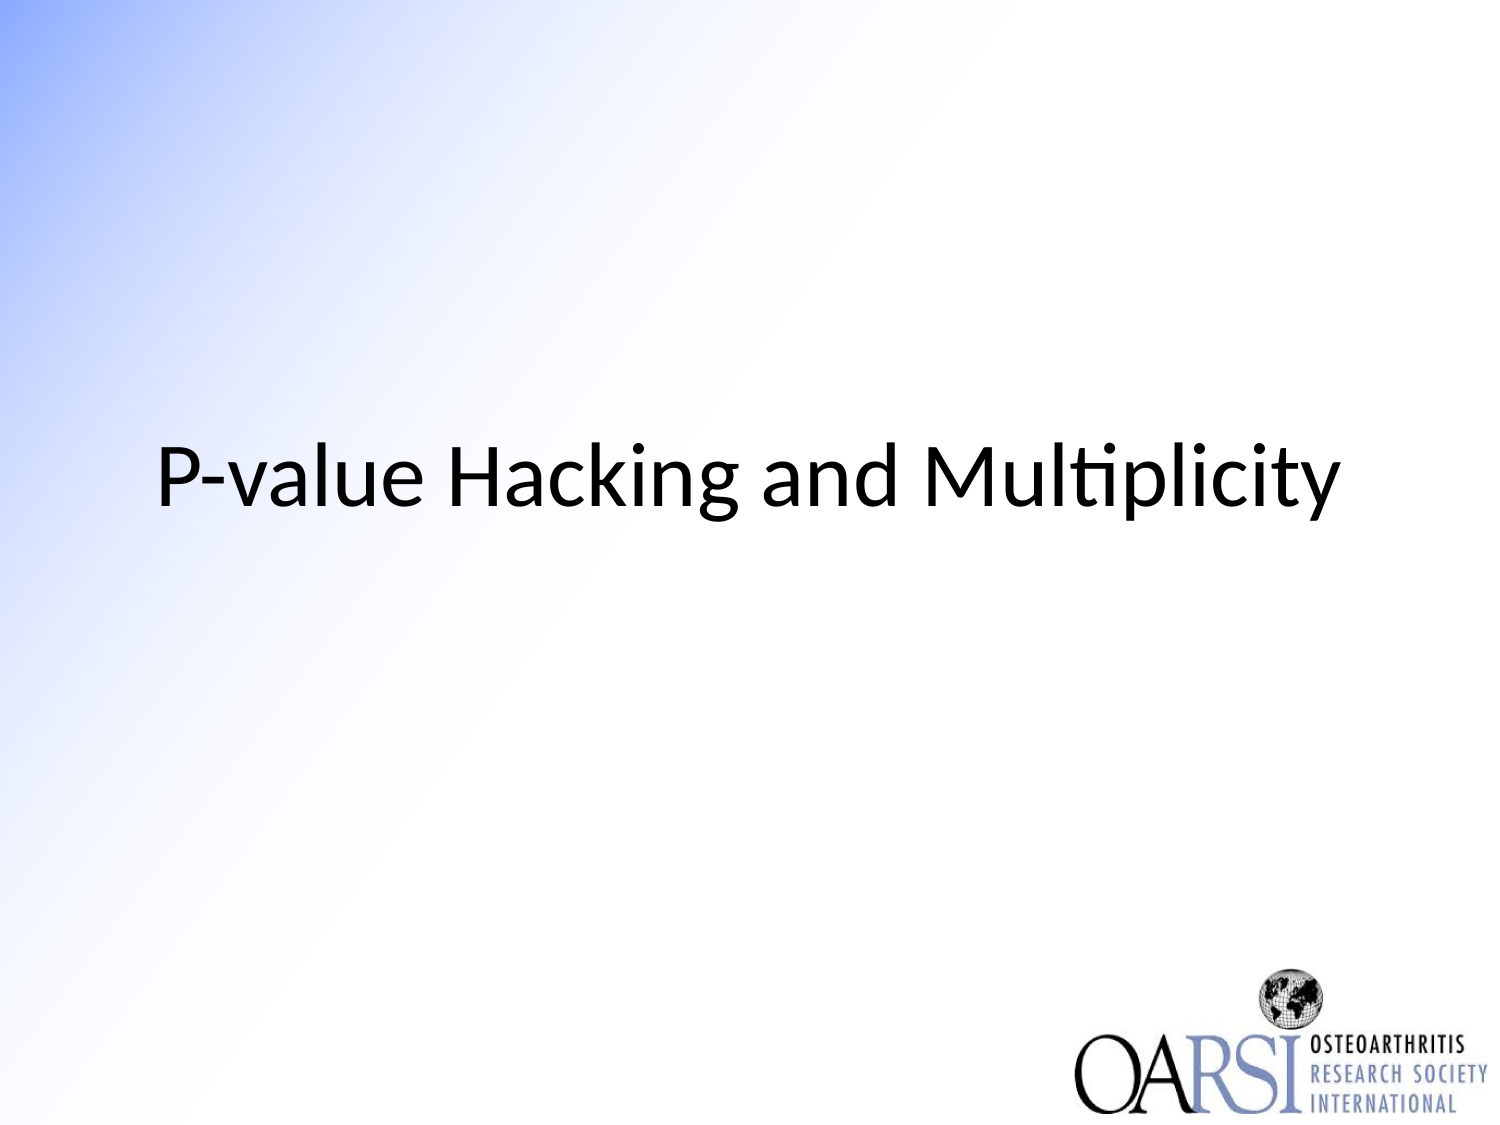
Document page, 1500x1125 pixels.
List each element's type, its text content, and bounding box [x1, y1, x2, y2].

title P-value Hacking and Multiplicity [112, 349, 1388, 591]
picture [0, 0, 1500, 1125]
